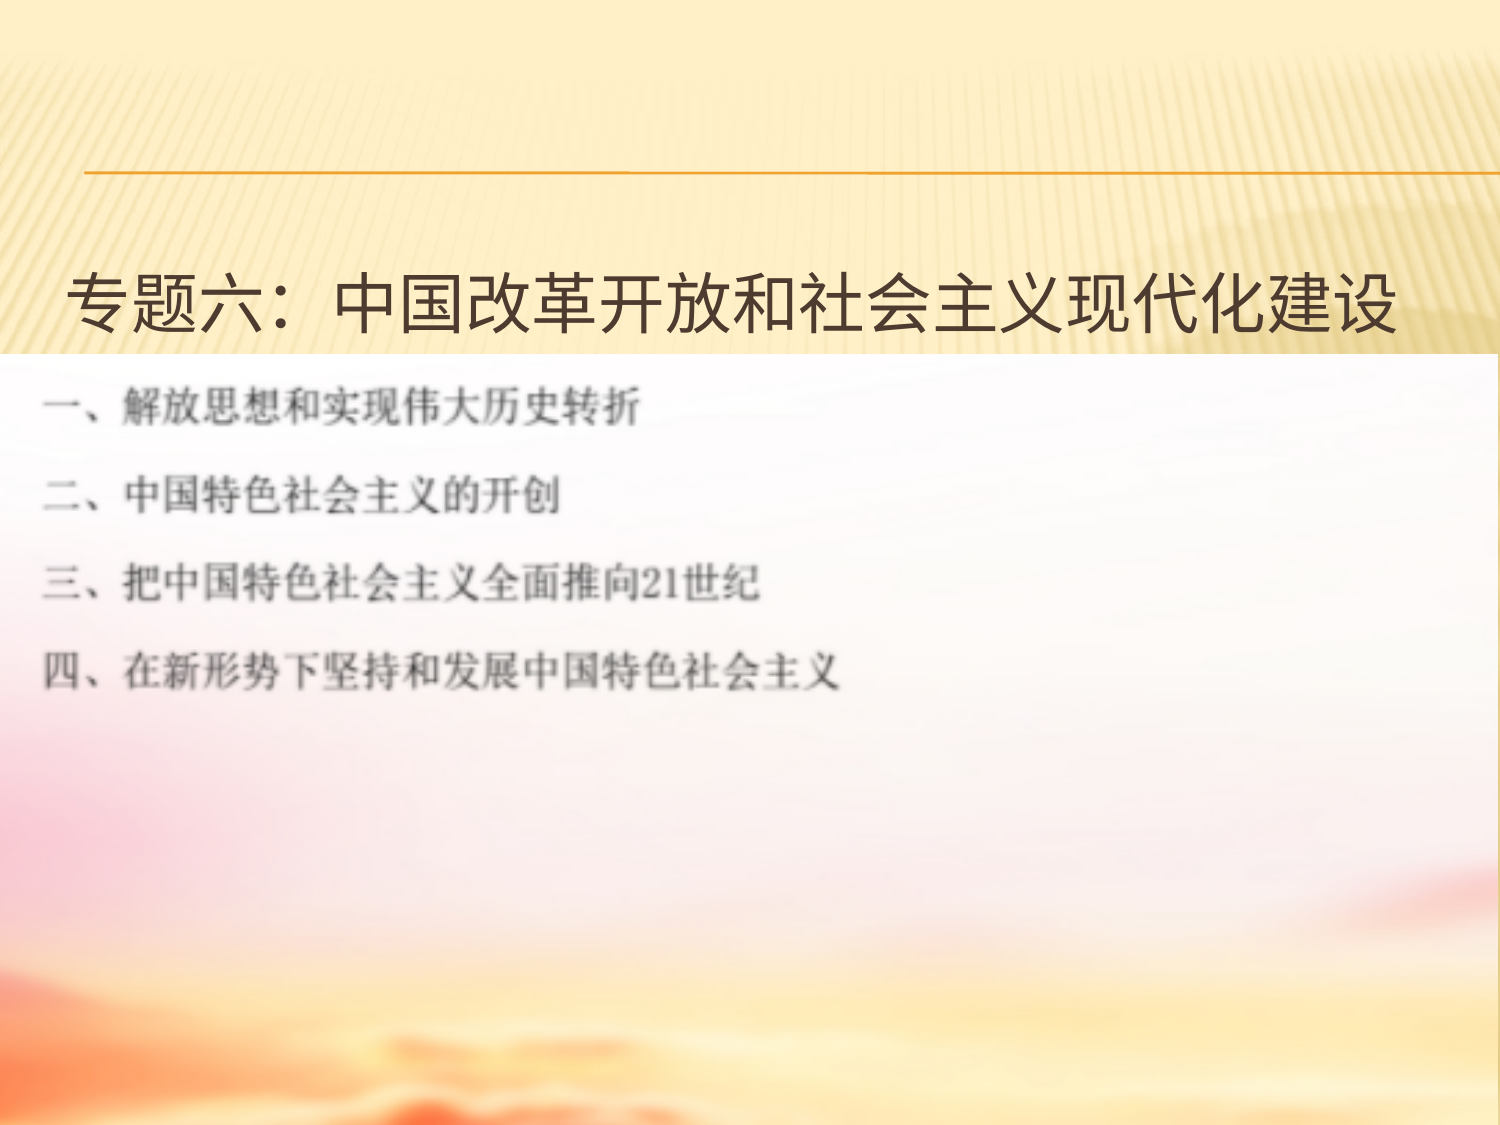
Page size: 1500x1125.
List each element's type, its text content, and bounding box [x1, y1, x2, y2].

picture [0, 354, 1499, 1125]
list 专题六：中国改革开放和社会主义现代化建设 1.资本主义从自由到垄断 2.垄断资本主义的发展 3.经济全球化及其影响 4.第二次世界大战后资本主义新变化 5.国际金融危机以来资本主义的矛盾与冲突 6.资本主义的历史地位和发展趋势 [50, 254, 1475, 353]
